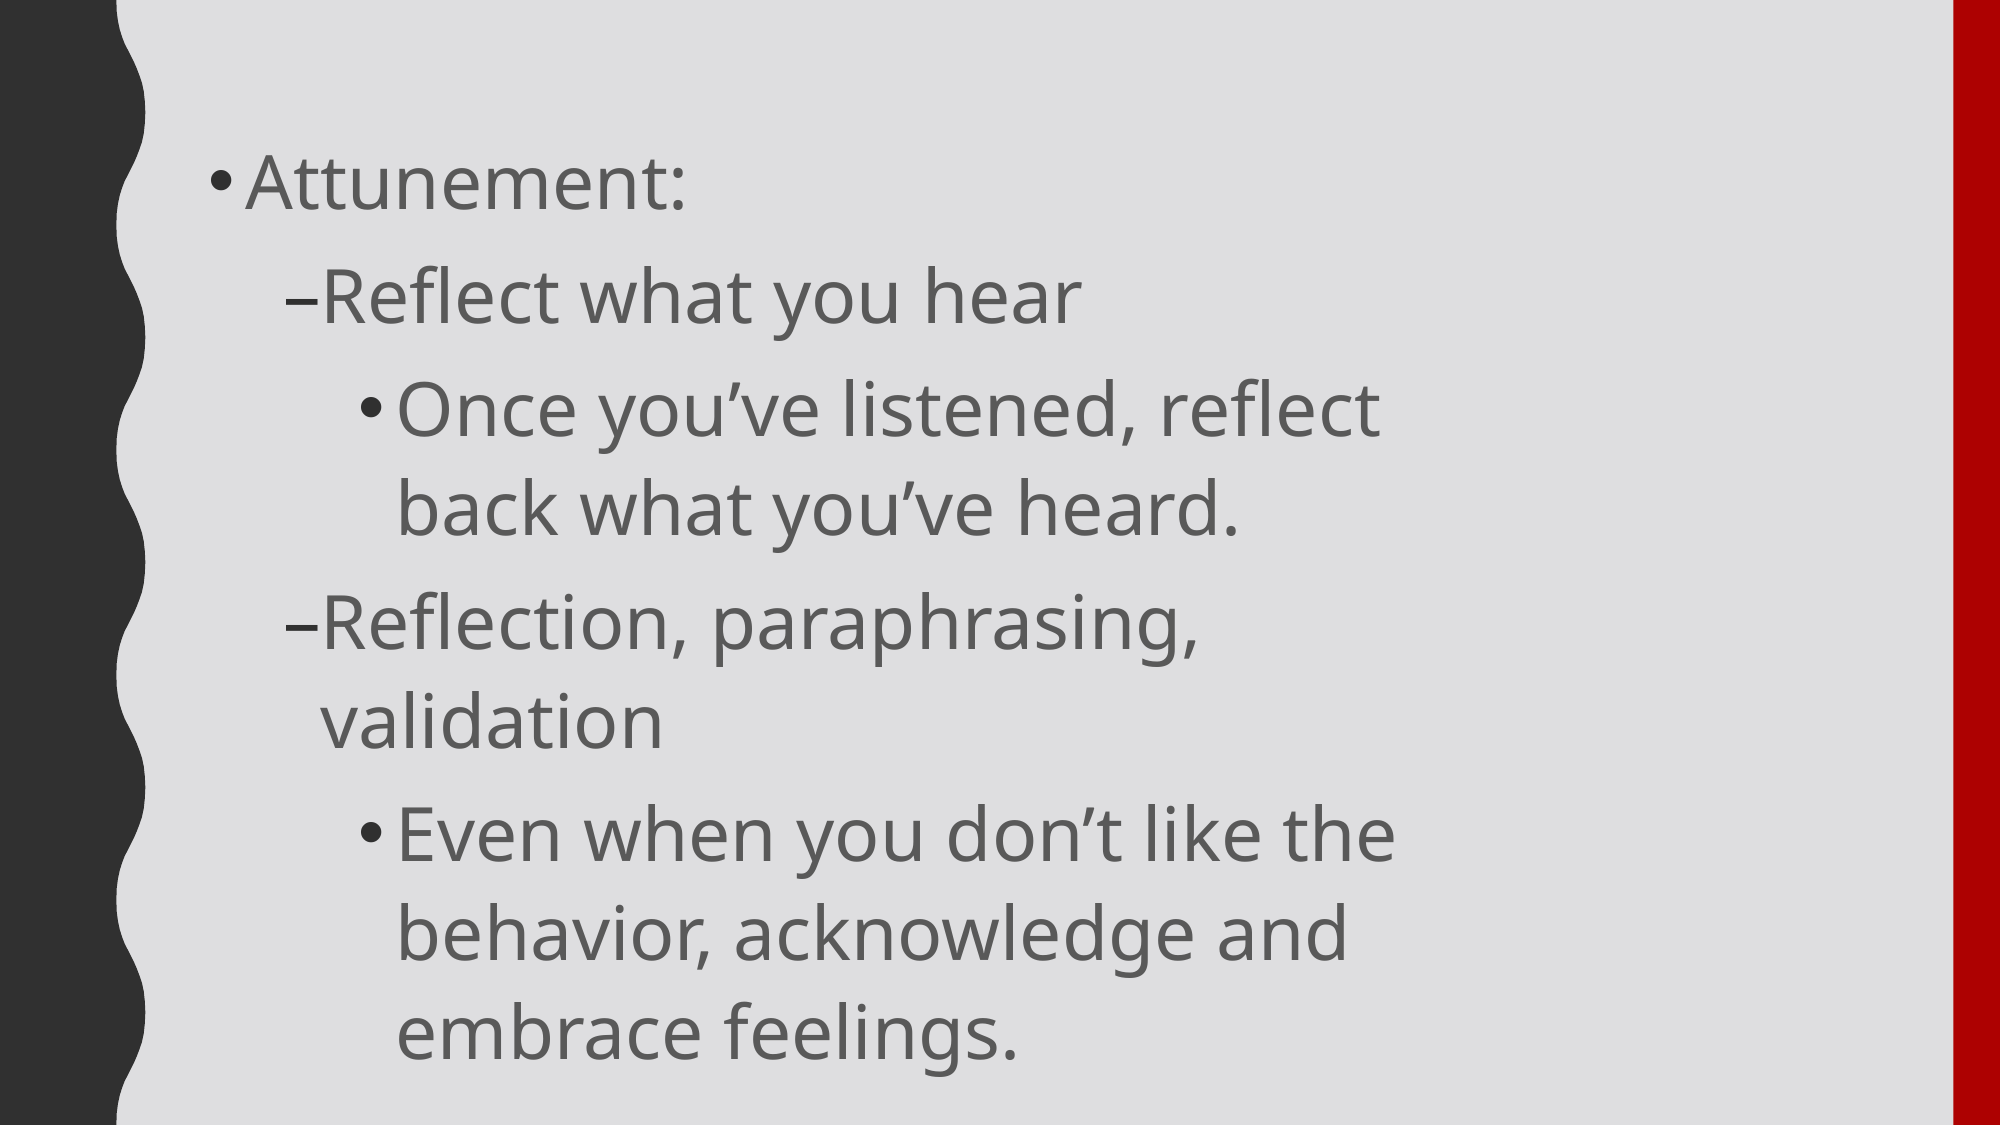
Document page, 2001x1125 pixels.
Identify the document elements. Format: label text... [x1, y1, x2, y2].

list Attunement: Reflect what you hear Once you’ve listened, reflect back what you’ve heard. Reflection, paraphrasing, validation Even when you don’t like the behavior, acknowledge and embrace feelings. [193, 118, 1544, 861]
